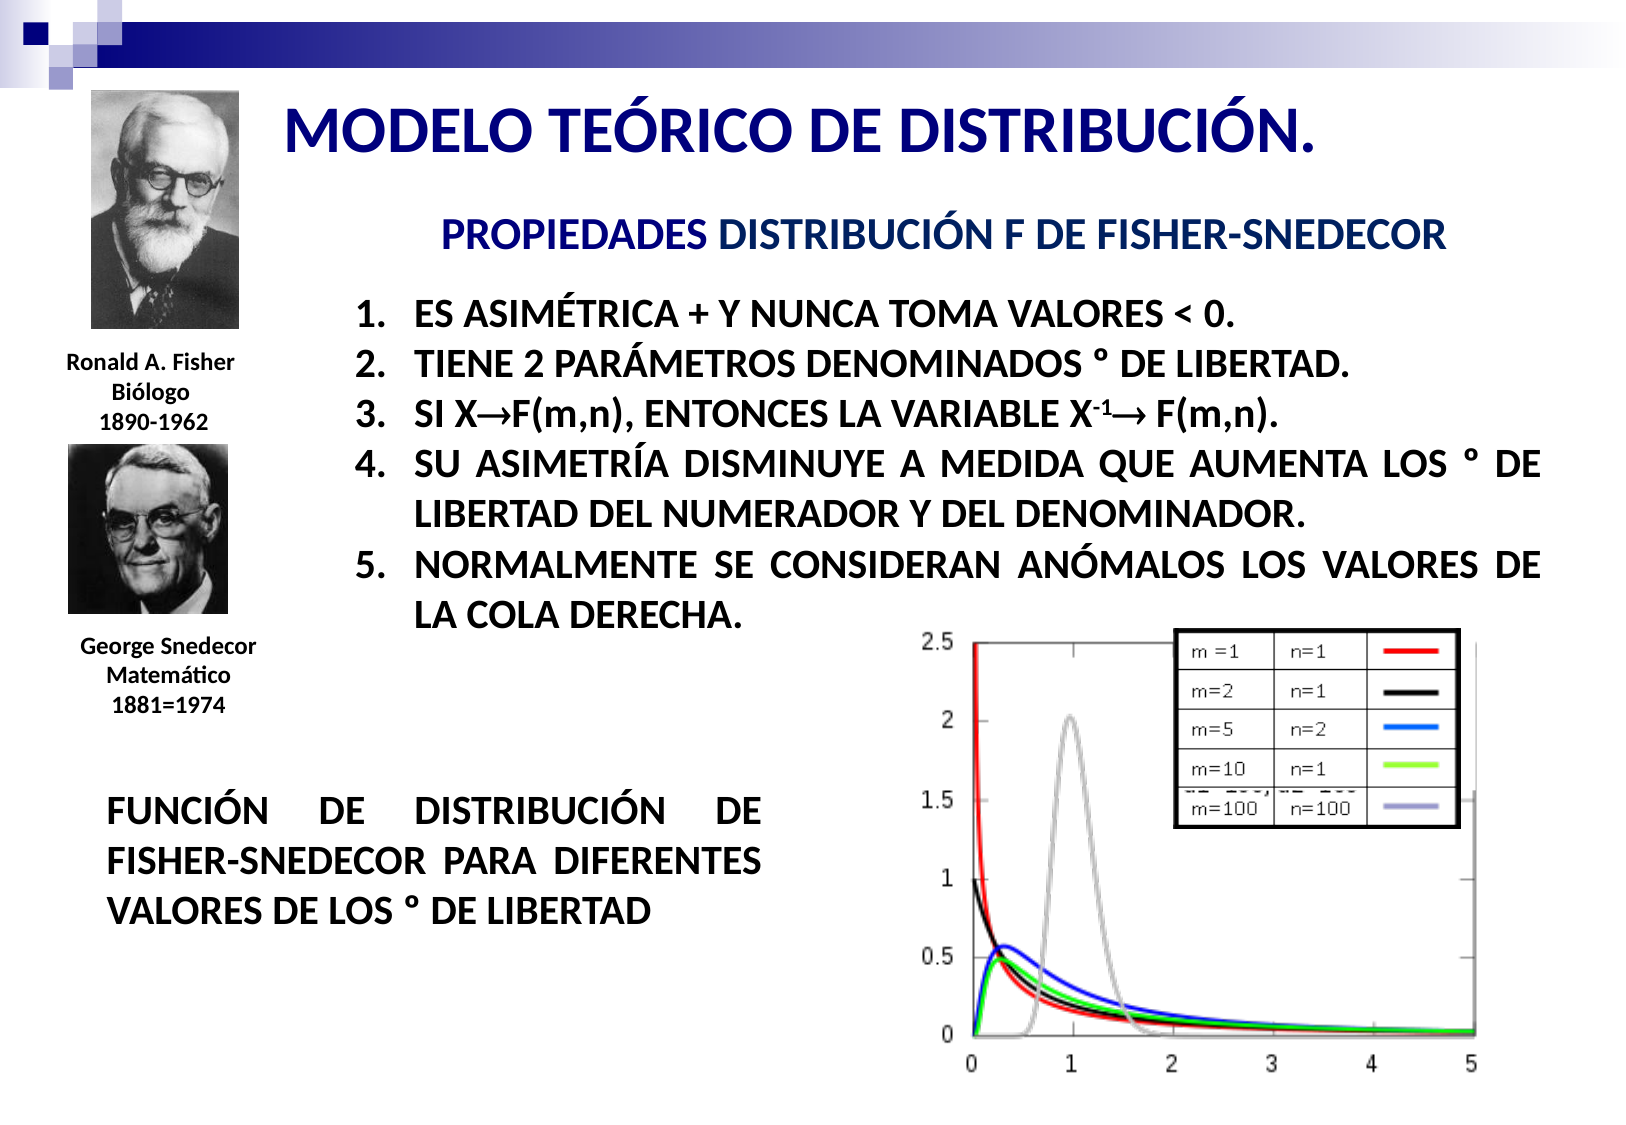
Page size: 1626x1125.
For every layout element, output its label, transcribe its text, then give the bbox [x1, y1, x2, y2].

text_box George Snedecor Matemático 1881=1974 [56, 621, 281, 727]
text_box Ronald A. Fisher Biólogo 1890-1962 [44, 338, 258, 443]
text_box ES ASIMÉTRICA + Y NUNCA TOMA VALORES < 0. TIENE 2 PARÁMETROS DENOMINADOS º DE LIBERTAD. SI XF(m,n), ENTONCES LA VARIABLE X-1 F(m,n). SU ASIMETRÍA DISMINUYE A MEDIDA QUE AUMENTA LOS º DE LIBERTAD DEL NUMERADOR Y DEL DENOMINADOR. NORMALMENTE SE CONSIDERAN ANÓMALOS LOS VALORES DE LA COLA DERECHA. [340, 278, 1557, 694]
text_box FUNCIÓN DE DISTRIBUCIÓN DE FISHER-SNEDECOR PARA DIFERENTES VALORES DE LOS º DE LIBERTAD [91, 775, 777, 940]
text_box MODELO TEÓRICO DE DISTRIBUCIÓN. [268, 78, 1344, 173]
picture [91, 89, 239, 329]
picture [67, 443, 229, 614]
text_box PROPIEDADES DISTRIBUCIÓN F DE FISHER-SNEDECOR [426, 196, 1474, 267]
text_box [859, 613, 1510, 1094]
